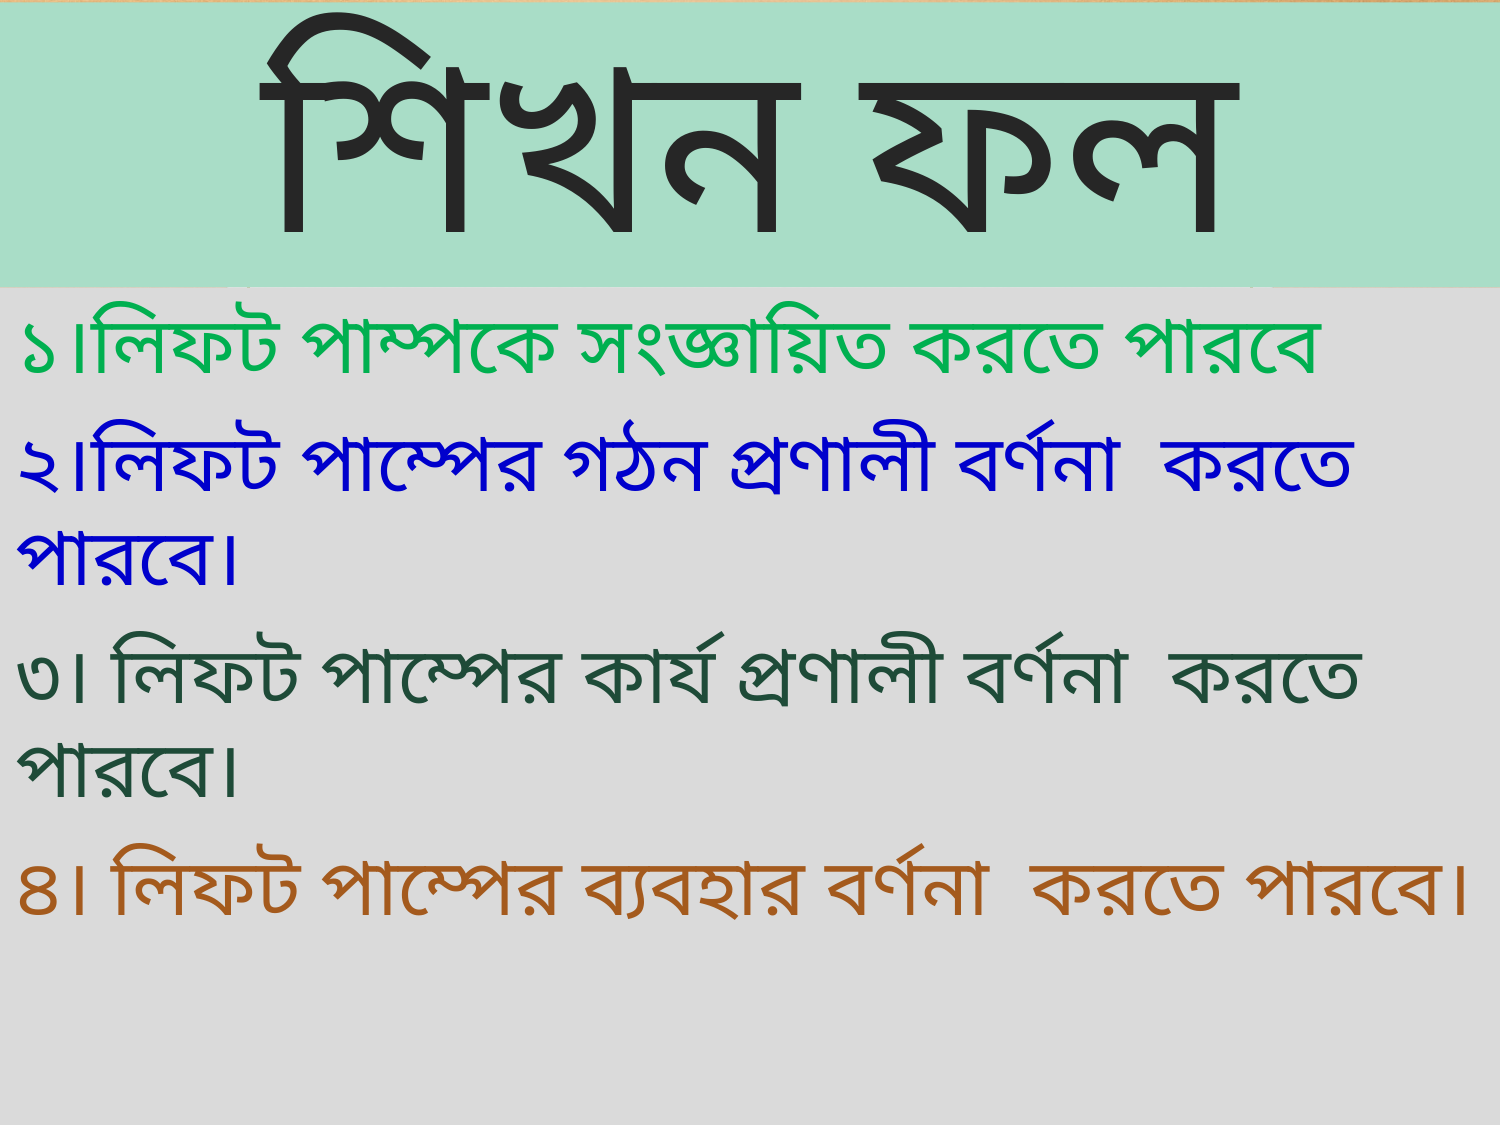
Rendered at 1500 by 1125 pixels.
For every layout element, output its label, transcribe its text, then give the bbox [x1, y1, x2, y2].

title শিখন ফল [0, 2, 1500, 287]
subtitle ১।লিফট পাম্পকে সংজ্ঞায়িত করতে পারবে ২।লিফট পাম্পের গঠন প্রণালী বর্ণনা করতে পারবে। ৩। লিফট পাম্পের কার্য প্রণালী বর্ণনা করতে পারবে। ৪। লিফট পাম্পের ব্যবহার বর্ণনা করতে পারবে। [0, 287, 1500, 1125]
